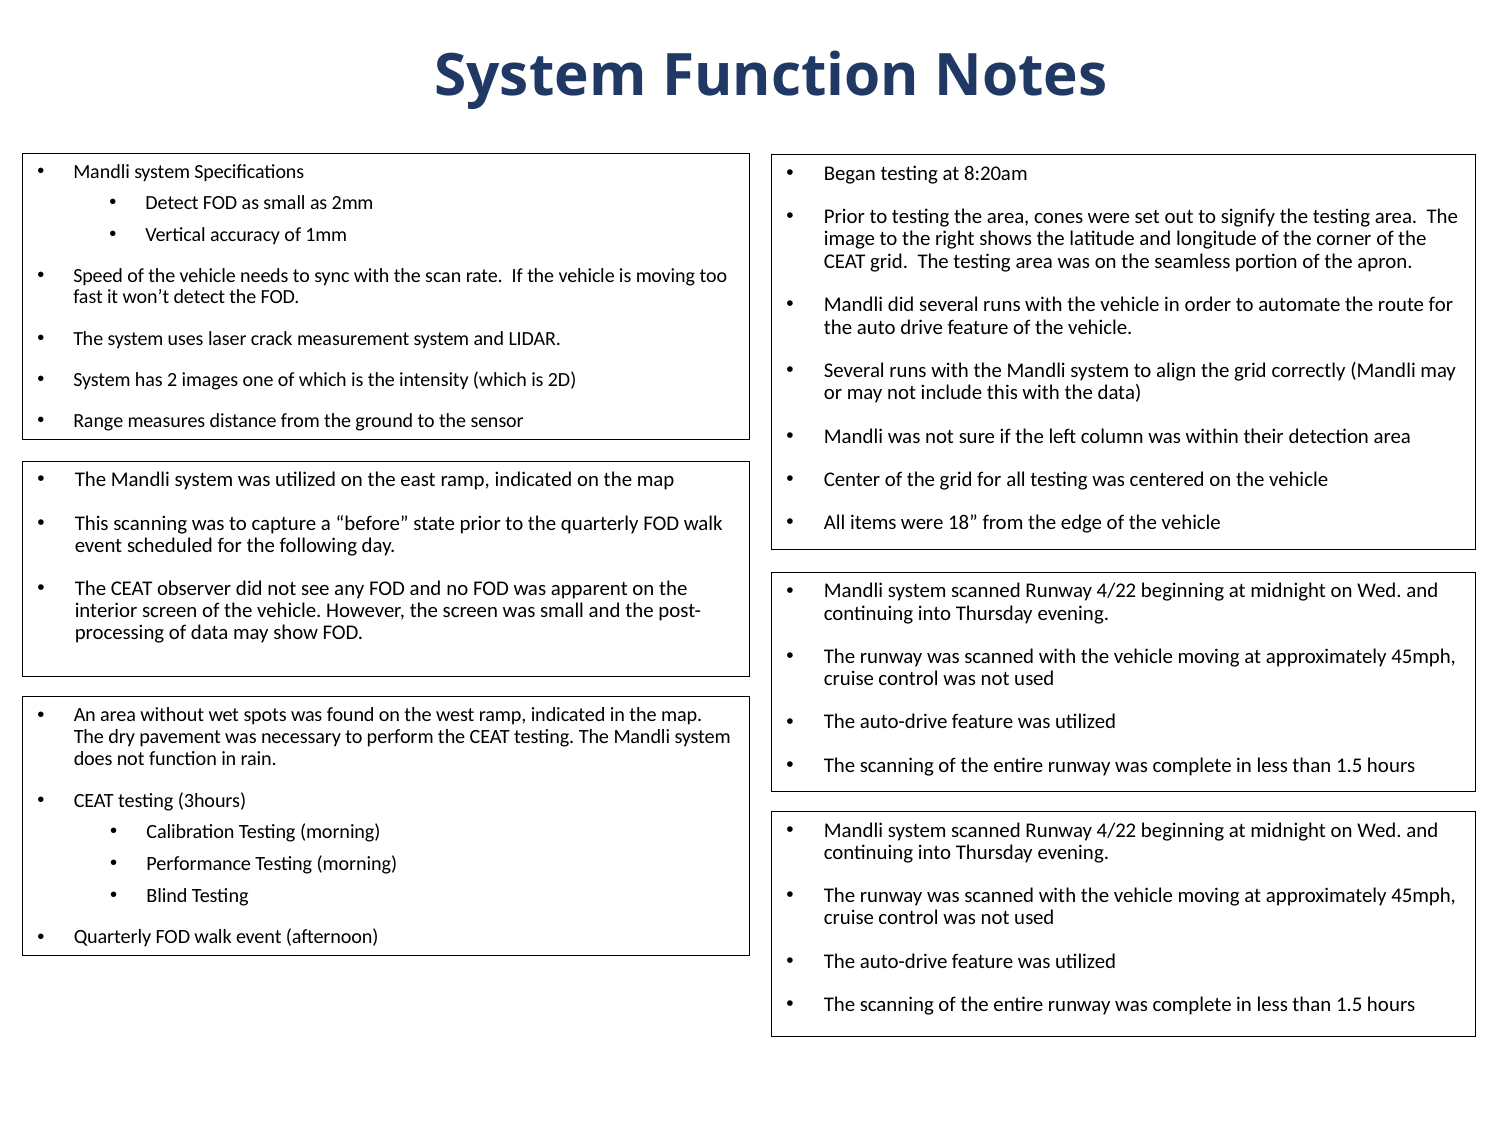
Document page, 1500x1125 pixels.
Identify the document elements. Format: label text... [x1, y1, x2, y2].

list Mandli system Specifications Detect FOD as small as 2mm Vertical accuracy of 1mm Speed of the vehicle needs to sync with the scan rate. If the vehicle is moving too fast it won’t detect the FOD. The system uses laser crack measurement system and LIDAR. System has 2 images one of which is the intensity (which is 2D) Range measures distance from the ground to the sensor [22, 153, 750, 440]
text_box An area without wet spots was found on the west ramp, indicated in the map. The dry pavement was necessary to perform the CEAT testing. The Mandli system does not function in rain. CEAT testing (3hours) Calibration Testing (morning) Performance Testing (morning) Blind Testing Quarterly FOD walk event (afternoon) [22, 696, 750, 956]
text_box Mandli system scanned Runway 4/22 beginning at midnight on Wed. and continuing into Thursday evening. The runway was scanned with the vehicle moving at approximately 45mph, cruise control was not used The auto-drive feature was utilized The scanning of the entire runway was complete in less than 1.5 hours [771, 572, 1476, 792]
text_box Began testing at 8:20am Prior to testing the area, cones were set out to signify the testing area. The image to the right shows the latitude and longitude of the corner of the CEAT grid. The testing area was on the seamless portion of the apron. Mandli did several runs with the vehicle in order to automate the route for the auto drive feature of the vehicle. Several runs with the Mandli system to align the grid correctly (Mandli may or may not include this with the data) Mandli was not sure if the left column was within their detection area Center of the grid for all testing was centered on the vehicle All items were 18” from the edge of the vehicle [771, 154, 1476, 550]
text_box Mandli system scanned Runway 4/22 beginning at midnight on Wed. and continuing into Thursday evening. The runway was scanned with the vehicle moving at approximately 45mph, cruise control was not used The auto-drive feature was utilized The scanning of the entire runway was complete in less than 1.5 hours [771, 811, 1476, 1037]
text_box The Mandli system was utilized on the east ramp, indicated on the map This scanning was to capture a “before” state prior to the quarterly FOD walk event scheduled for the following day. The CEAT observer did not see any FOD and no FOD was apparent on the interior screen of the vehicle. However, the screen was small and the post-processing of data may show FOD. [22, 461, 750, 677]
title System Function Notes [396, 11, 1147, 141]
